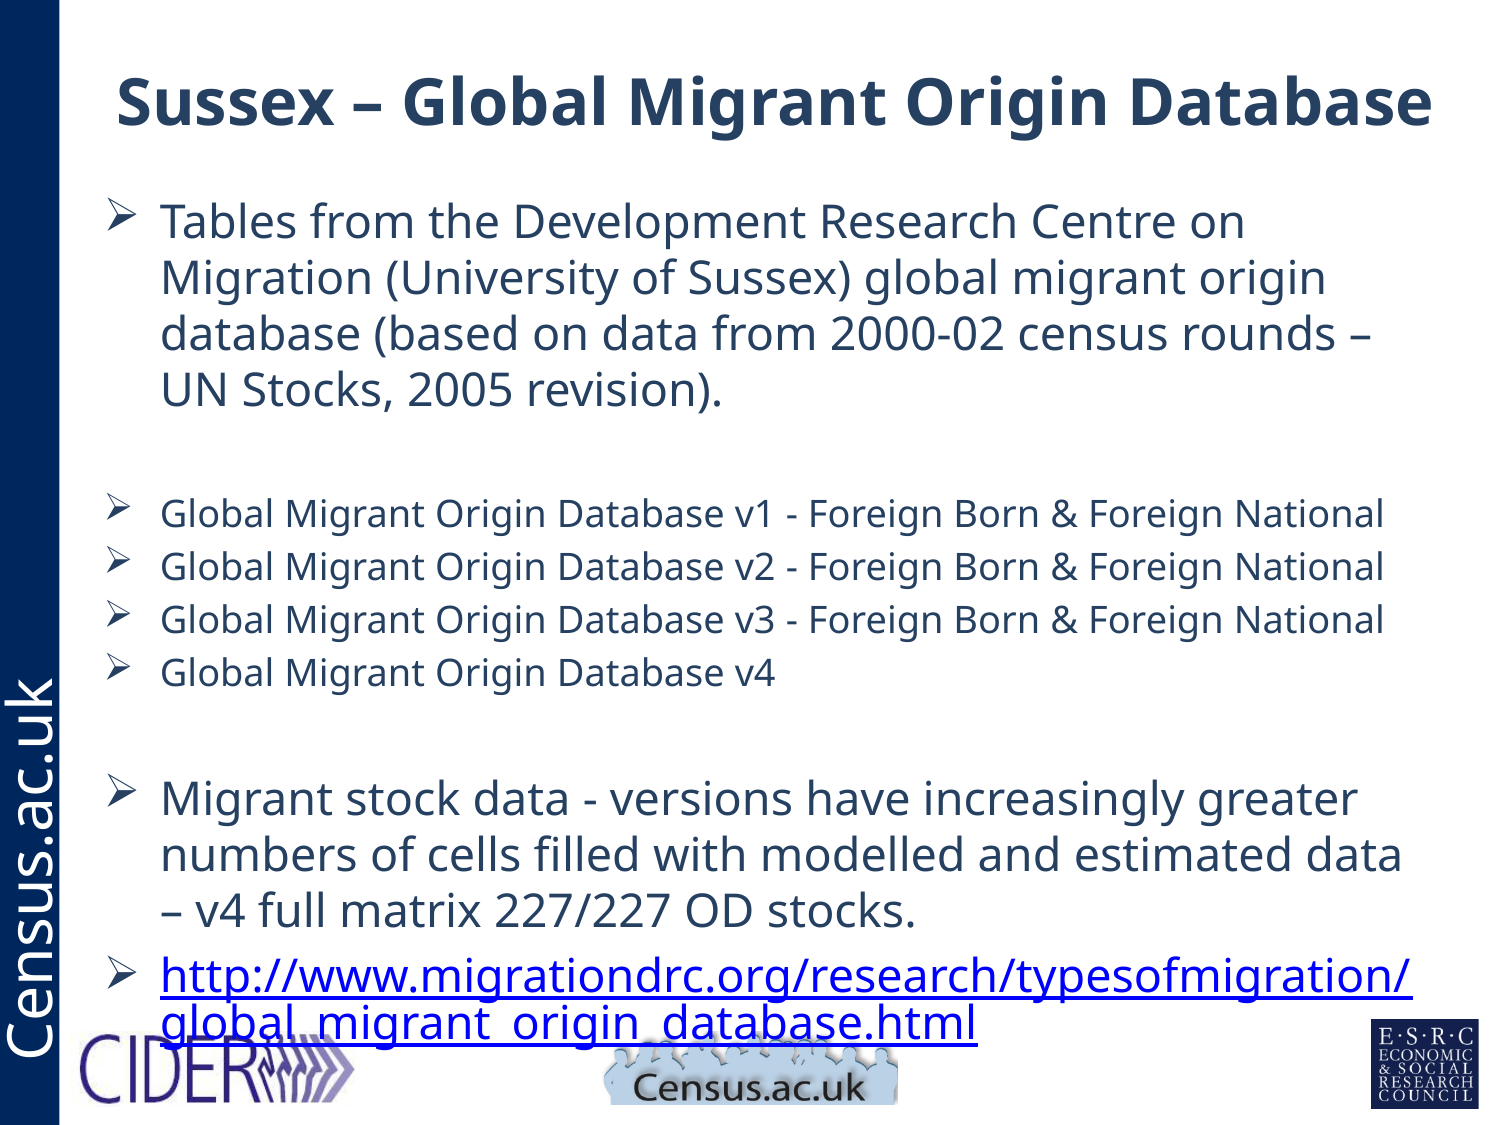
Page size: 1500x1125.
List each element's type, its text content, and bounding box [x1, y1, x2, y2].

picture [602, 1035, 898, 1105]
list Tables from the Development Research Centre on Migration (University of Sussex) global migrant origin database (based on data from 2000-02 census rounds – UN Stocks, 2005 revision). Global Migrant Origin Database v1 - Foreign Born & Foreign National Global Migrant Origin Database v2 - Foreign Born & Foreign National Global Migrant Origin Database v3 - Foreign Born & Foreign National Global Migrant Origin Database v4 Migrant stock data - versions have increasingly greater numbers of cells filled with modelled and estimated data – v4 full matrix 227/227 OD stocks. http://www.migrationdrc.org/research/typesofmigration/global_migrant_origin_database.html [88, 184, 1439, 1035]
picture [70, 1031, 361, 1107]
picture [1371, 1019, 1479, 1109]
title Sussex – Global Migrant Origin Database [75, 23, 1477, 176]
